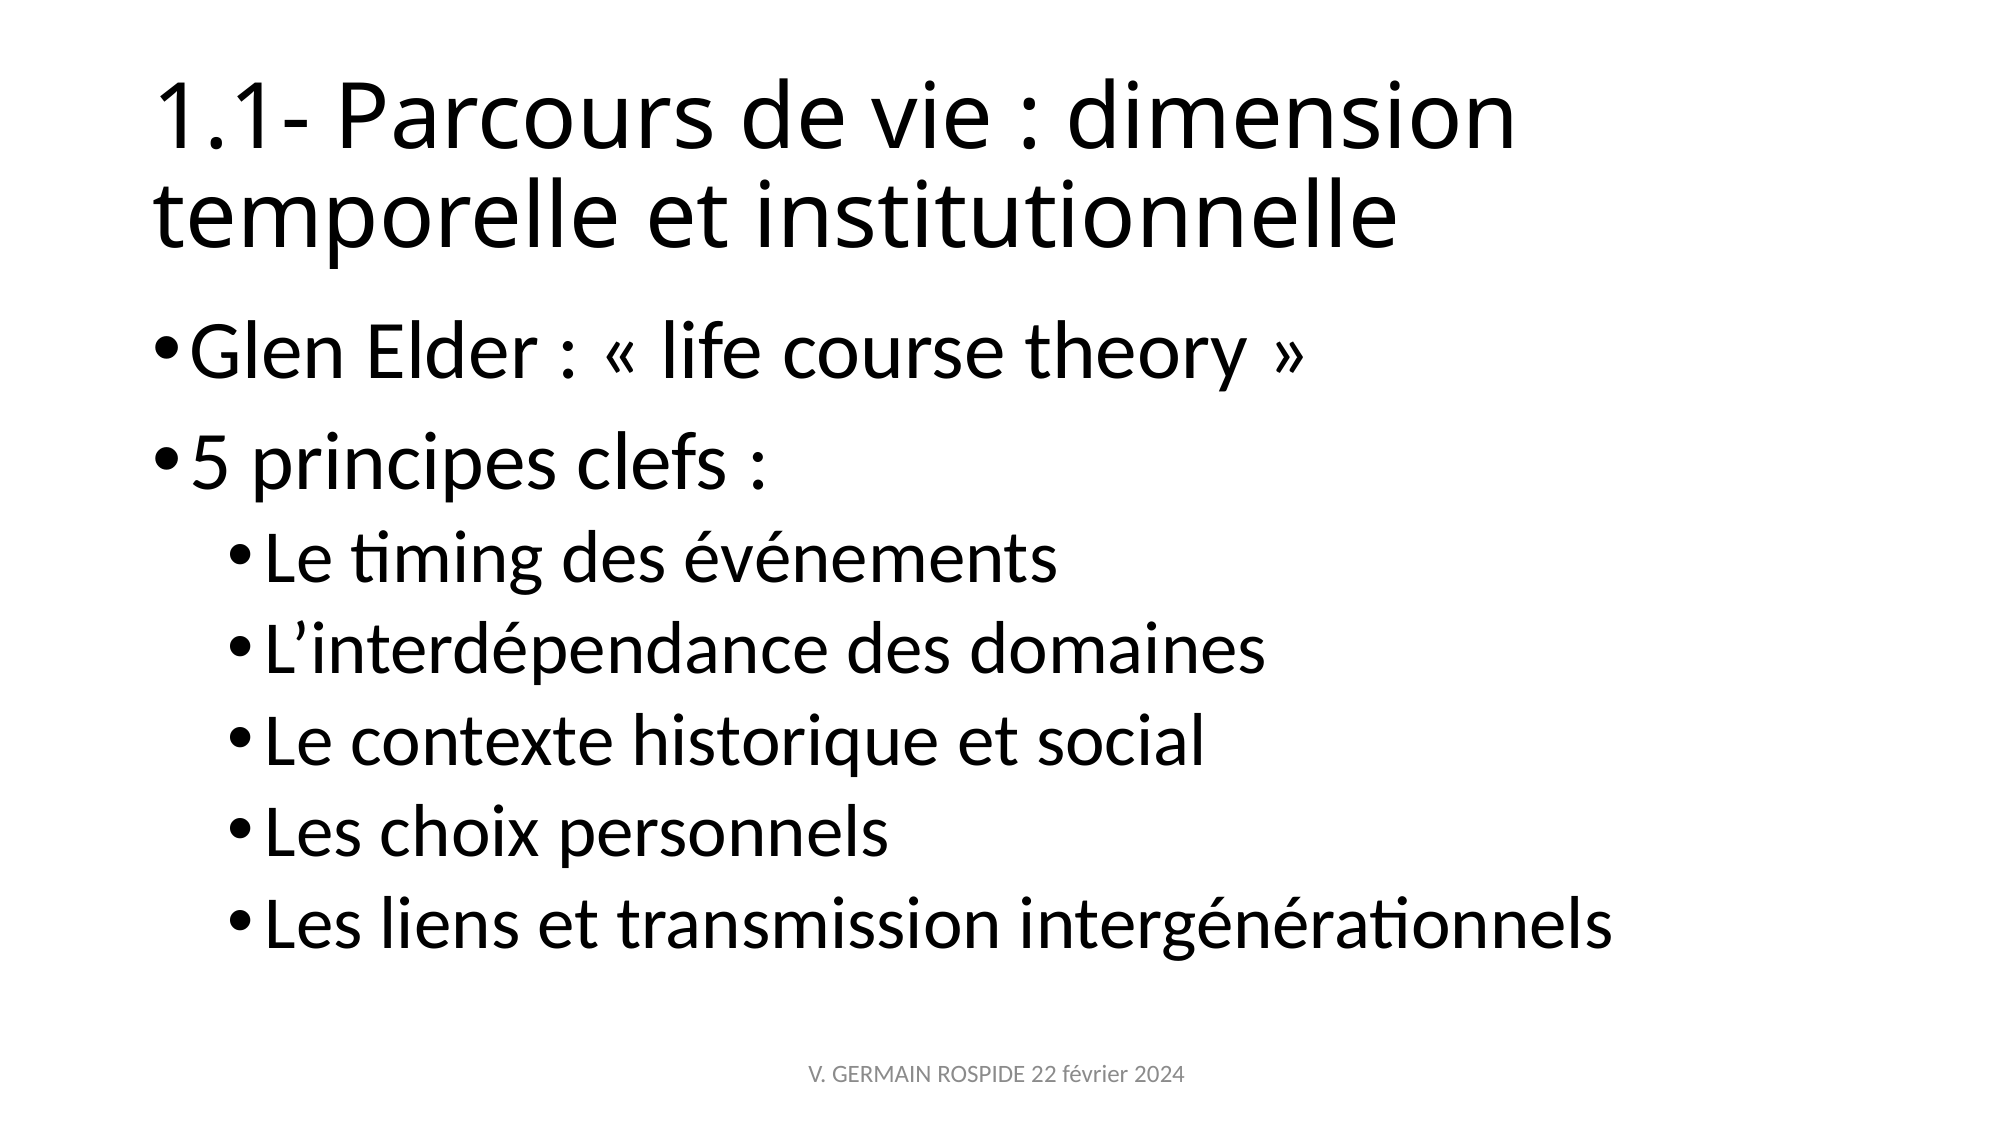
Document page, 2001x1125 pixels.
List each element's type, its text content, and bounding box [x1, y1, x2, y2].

list Glen Elder : « life course theory » 5 principes clefs : Le timing des événements L’interdépendance des domaines Le contexte historique et social Les choix personnels Les liens et transmission intergénérationnels [137, 299, 1863, 1014]
footer V. GERMAIN ROSPIDE 22 février 2024 [662, 1042, 1338, 1103]
title 1.1- Parcours de vie : dimension temporelle et institutionnelle [137, 59, 1863, 278]
